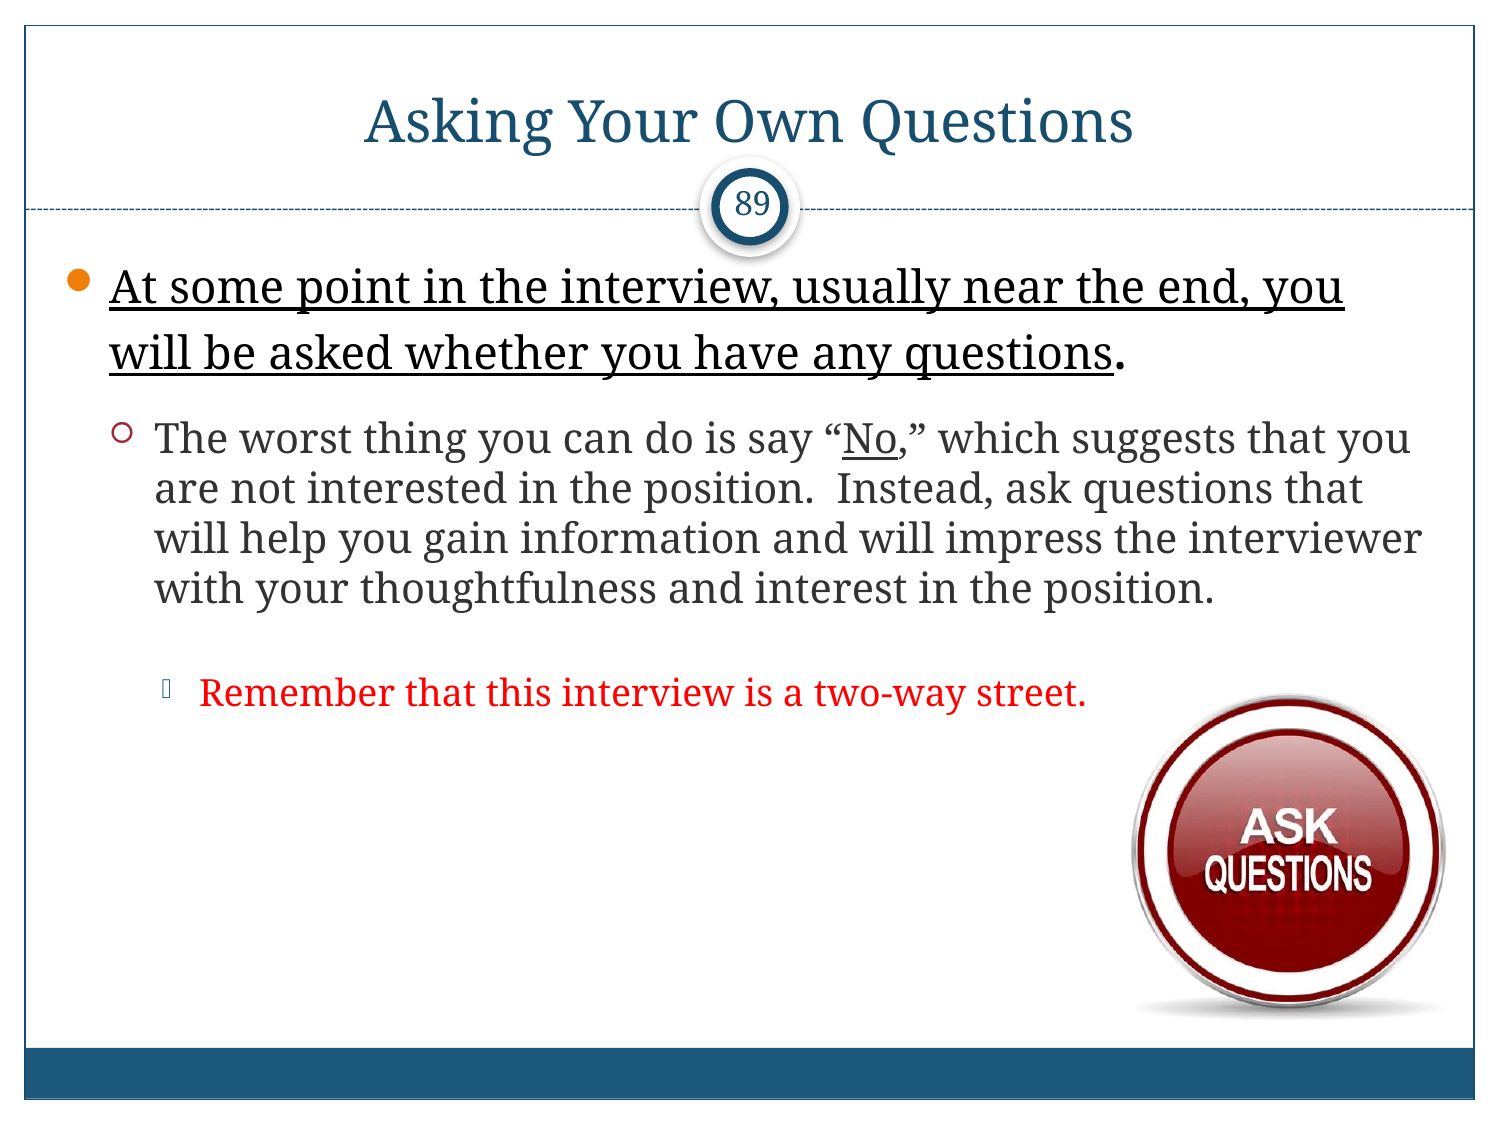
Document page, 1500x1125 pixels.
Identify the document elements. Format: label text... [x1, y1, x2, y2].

picture [1112, 674, 1465, 1027]
slide_number 89 [715, 168, 791, 241]
title Asking Your Own Questions [49, 37, 1450, 162]
list At some point in the interview, usually near the end, you will be asked whether you have any questions. The worst thing you can do is say “No,” which suggests that you are not interested in the position. Instead, ask questions that will help you gain information and will impress the interviewer with your thoughtfulness and interest in the position. Remember that this interview is a two-way street. [49, 250, 1445, 1001]
